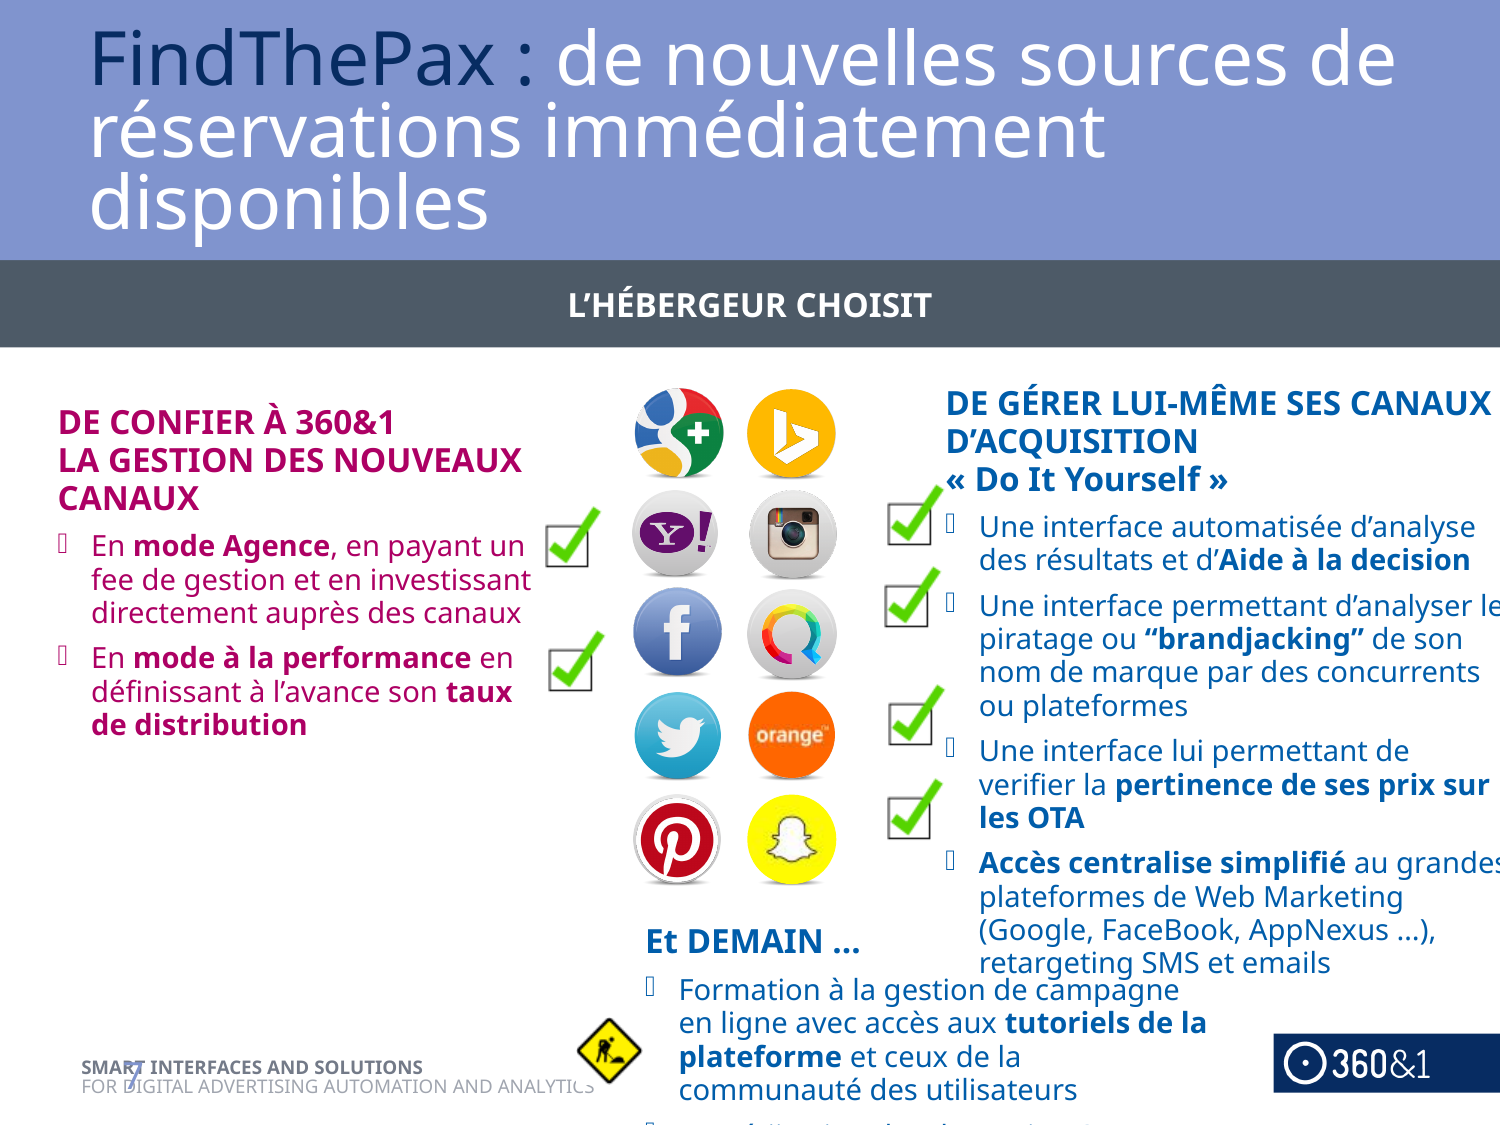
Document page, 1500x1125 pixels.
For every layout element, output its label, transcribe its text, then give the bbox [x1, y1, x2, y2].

text_box DE CONFIER À 360&1 LA GESTION DES NOUVEAUX CANAUX En mode Agence, en payant un fee de gestion et en investissant directement auprès des canaux En mode à la performance en définissant à l’avance son taux de distribution [57, 404, 546, 743]
picture [742, 490, 841, 584]
picture [883, 565, 942, 632]
picture [632, 490, 718, 578]
picture [547, 629, 606, 696]
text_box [747, 794, 837, 887]
picture [544, 505, 602, 572]
picture [885, 777, 944, 844]
text_box L’HÉBERGEUR CHOISIT [0, 261, 1500, 348]
text_box Et DEMAIN … Formation à la gestion de campagne en ligne avec accès aux tutoriels de la plateforme et ceux de la communauté des utilisateurs Monétiisation des datas sitesOTA [644, 923, 1210, 1125]
picture [887, 683, 946, 750]
text_box FindThePax : de nouvelles sources de réservations immédiatement disponibles [0, 0, 1500, 261]
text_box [633, 794, 721, 886]
picture [1280, 1038, 1434, 1088]
picture [623, 374, 731, 486]
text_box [747, 589, 837, 681]
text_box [748, 691, 835, 781]
picture [576, 1017, 643, 1085]
text_box DE GÉRER LUI-MÊME SES CANAUX D’ACQUISITION « Do It Yourself » Une interface automatisée d’analyse des résultats et d’Aide à la decision Une interface permettant d’analyser le piratage ou “brandjacking” de son nom de marque par des concurrents ou plateformes Une interface lui permettant de verifier la pertinence de ses prix sur les OTA Accès centralise simplifié au grandes plateformes de Web Marketing (Google, FaceBook, AppNexus …), retargeting SMS et emails [945, 384, 1500, 981]
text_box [747, 389, 836, 480]
picture [623, 584, 731, 792]
picture [886, 483, 945, 550]
